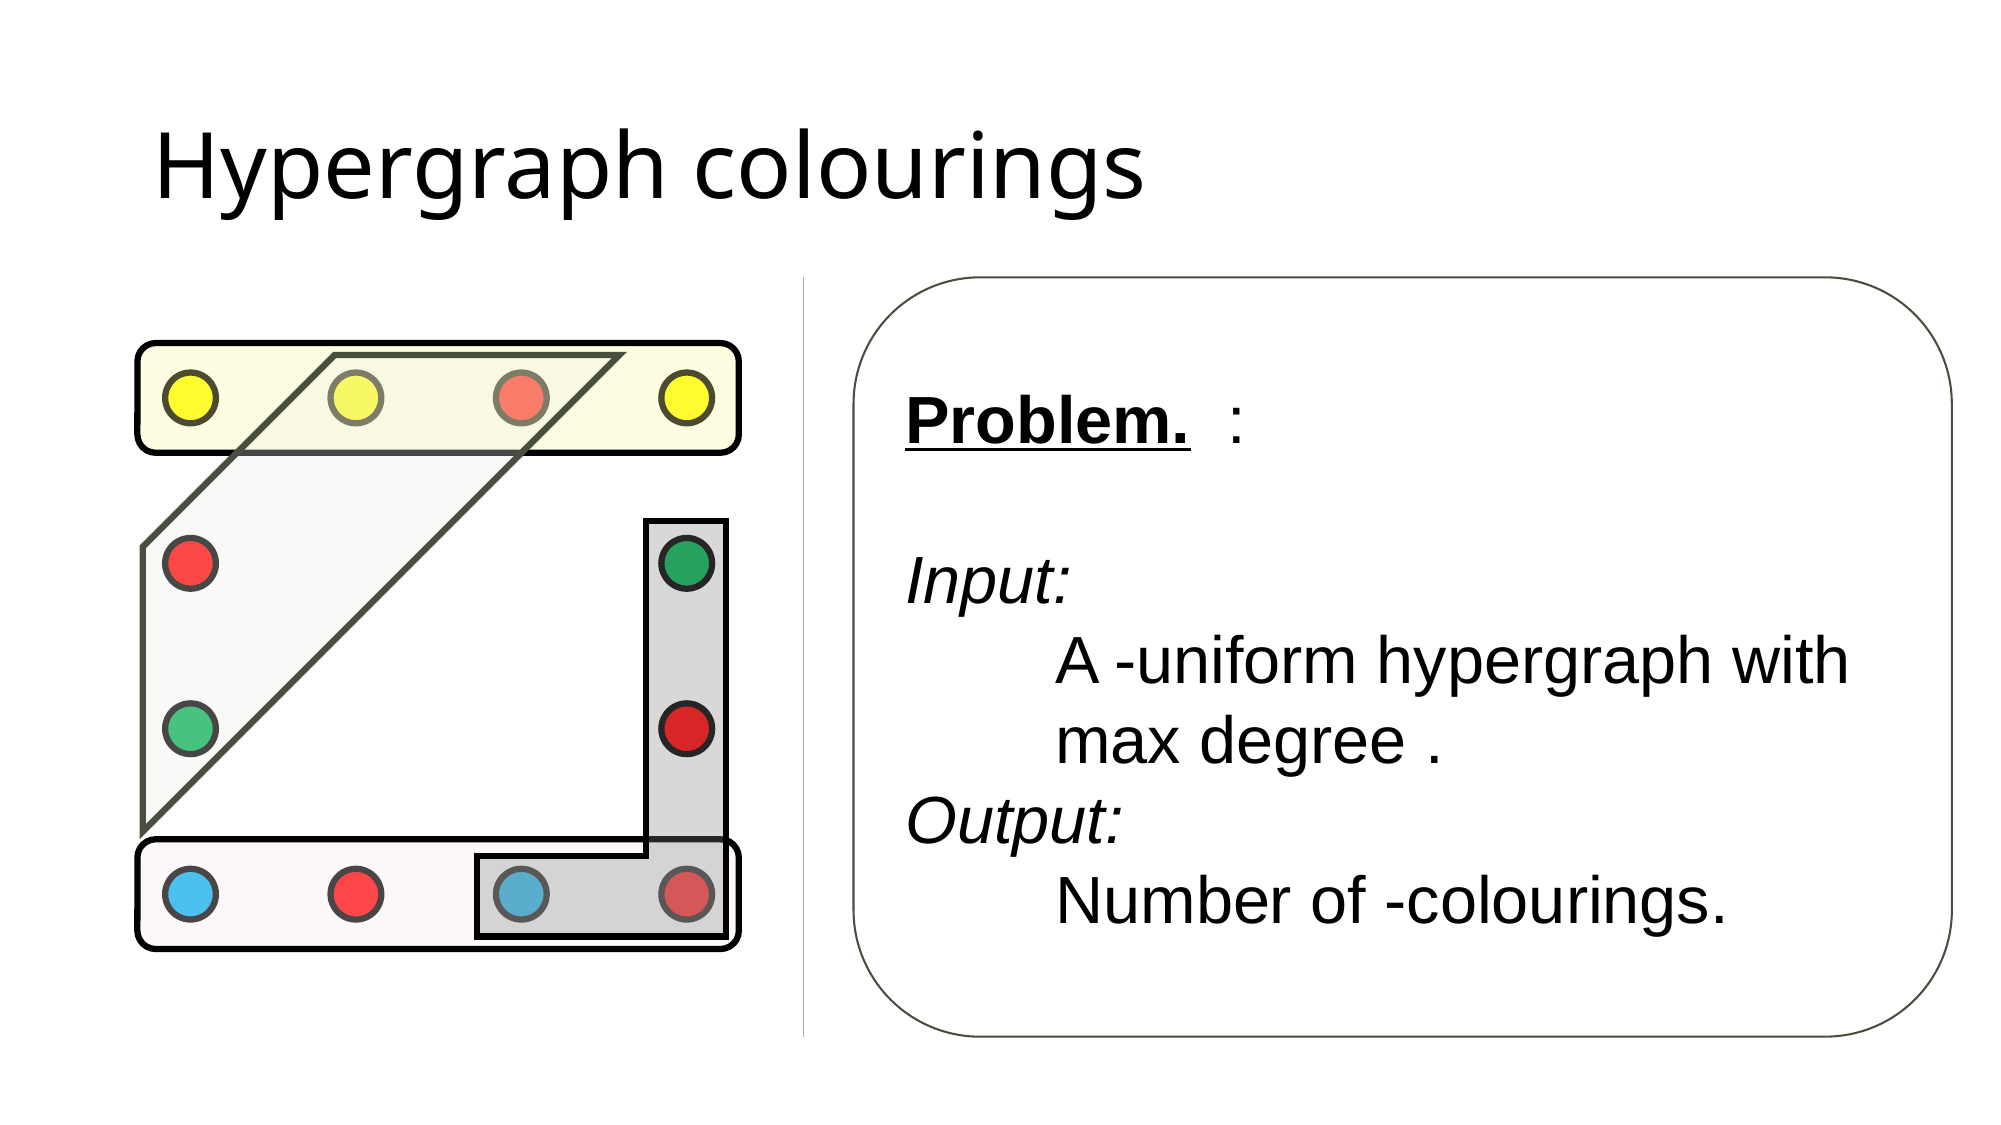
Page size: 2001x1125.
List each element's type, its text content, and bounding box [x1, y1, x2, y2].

title Hypergraph colourings [137, 59, 1863, 278]
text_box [137, 343, 739, 950]
